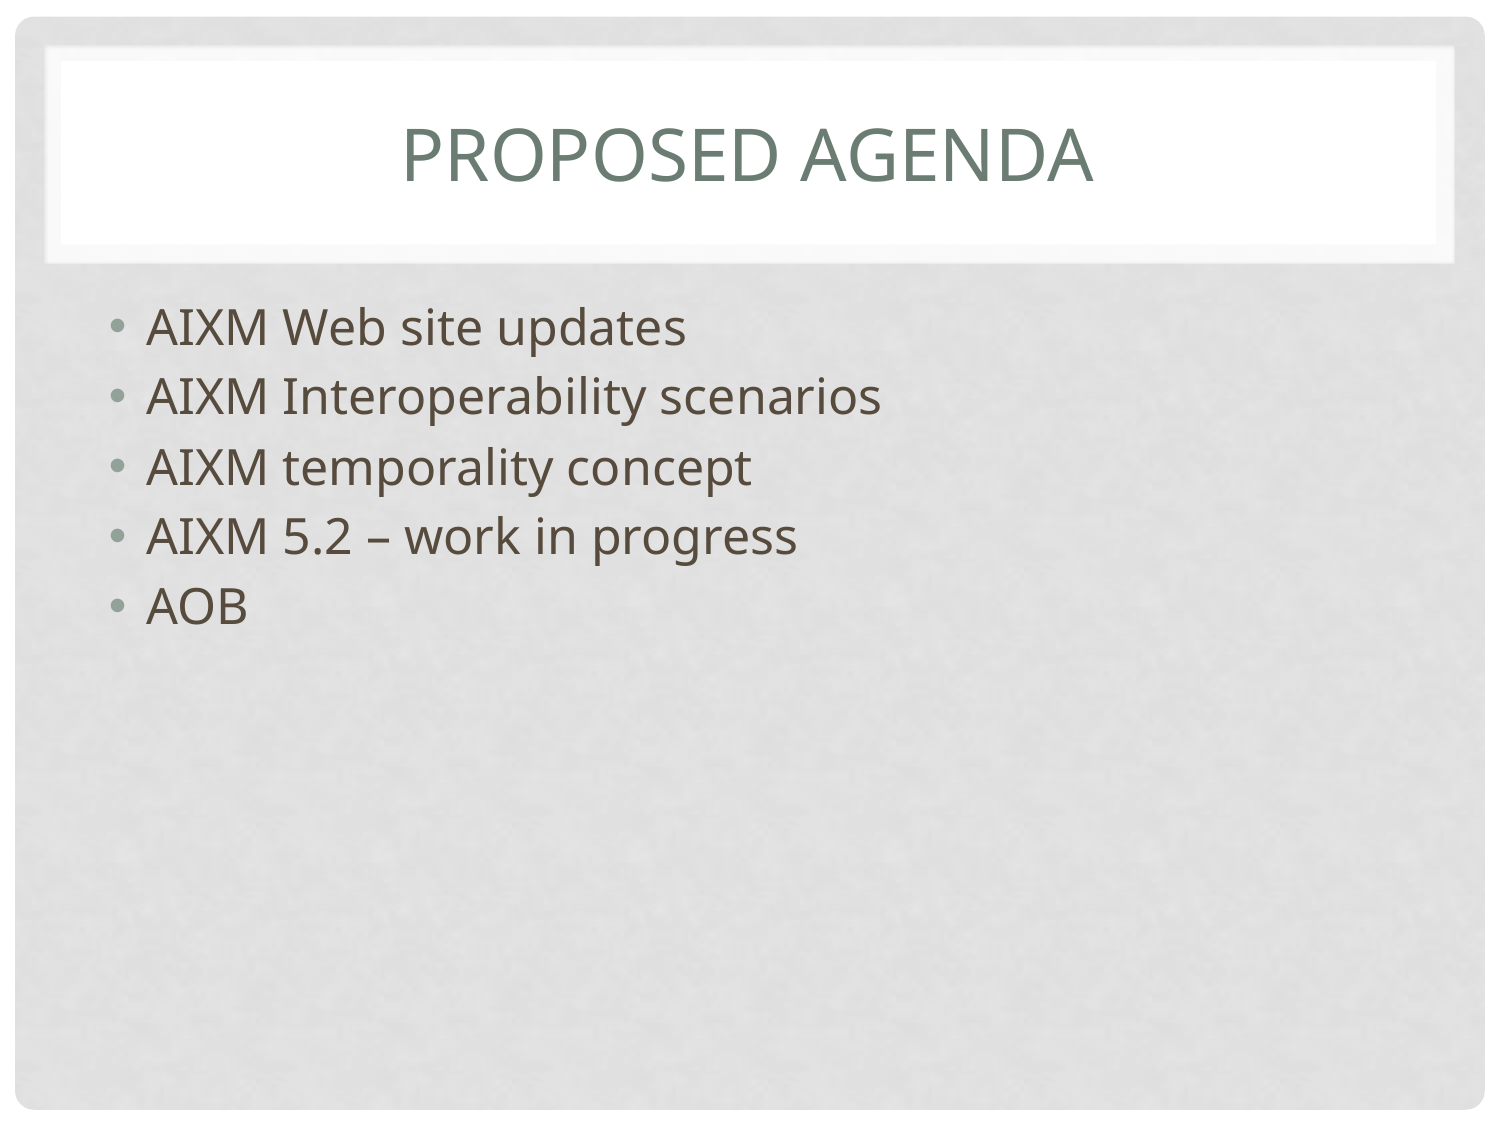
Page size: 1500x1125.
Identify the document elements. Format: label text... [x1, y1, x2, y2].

list AIXM Web site updates AIXM Interoperability scenarios AIXM temporality concept AIXM 5.2 – work in progress AOB [74, 287, 1426, 1006]
title Proposed Agenda [69, 66, 1425, 238]
